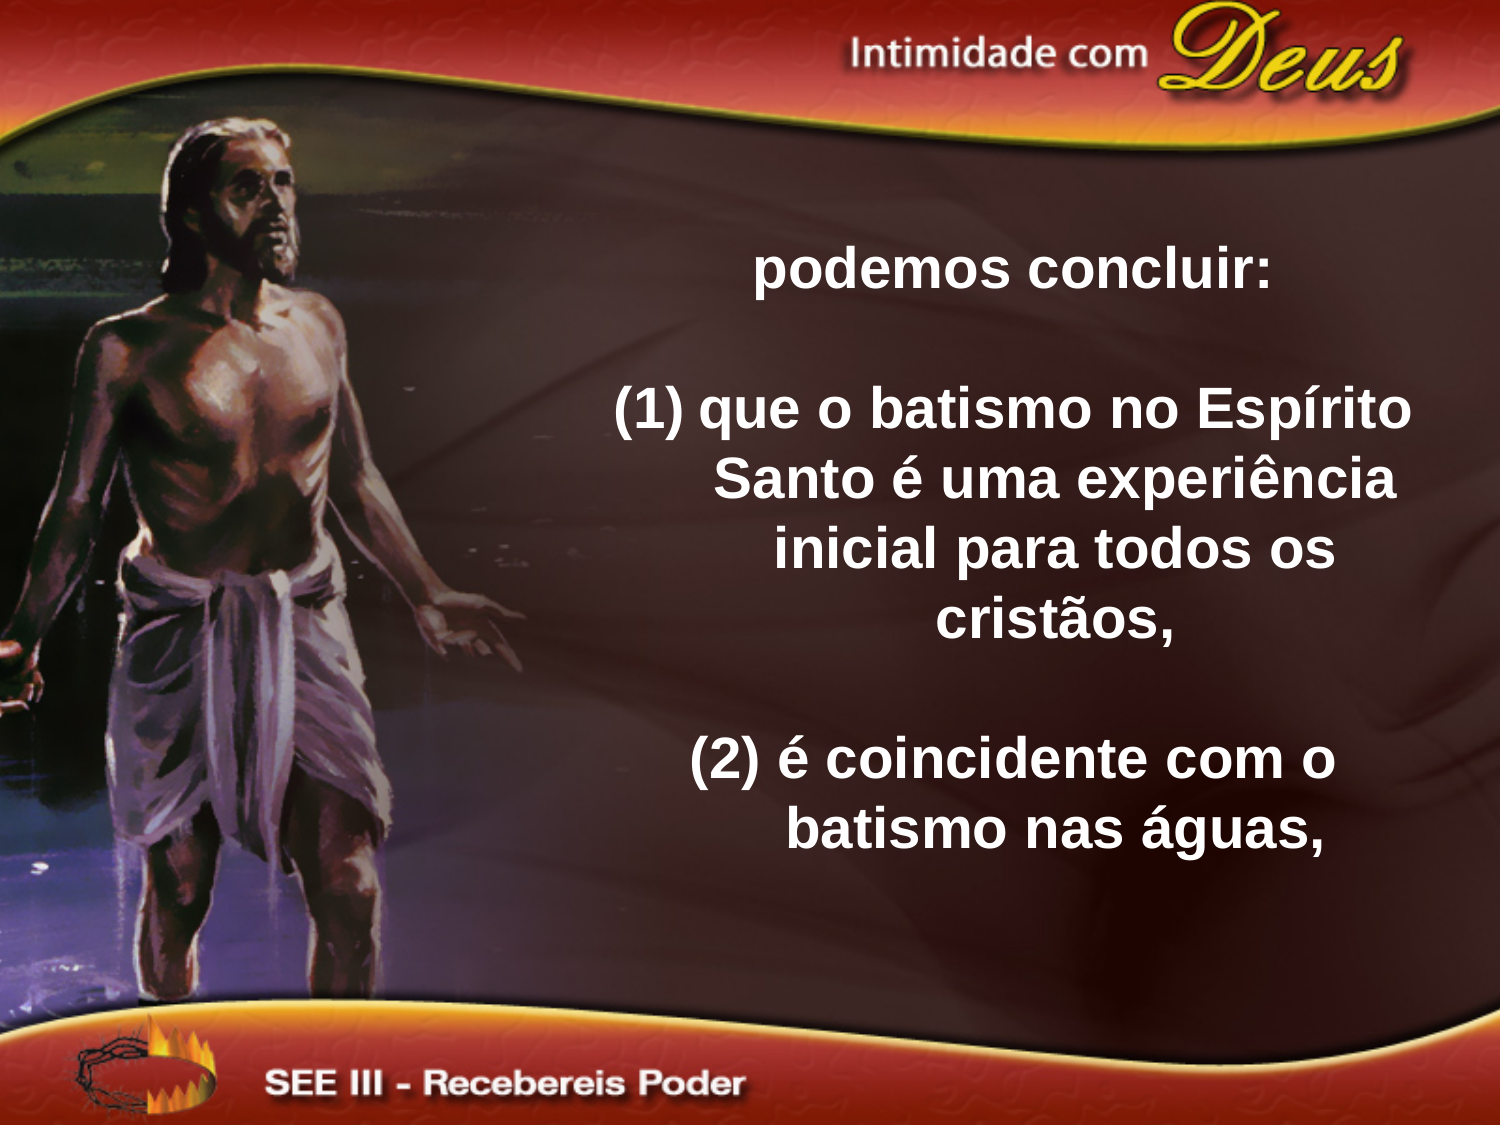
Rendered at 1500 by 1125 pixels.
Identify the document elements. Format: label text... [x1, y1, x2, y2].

picture [0, 0, 1500, 1125]
text_box podemos concluir: que o batismo no Espírito Santo é uma experiência inicial para todos os cristãos, (2) é coincidente com o batismo nas águas, [585, 222, 1442, 938]
